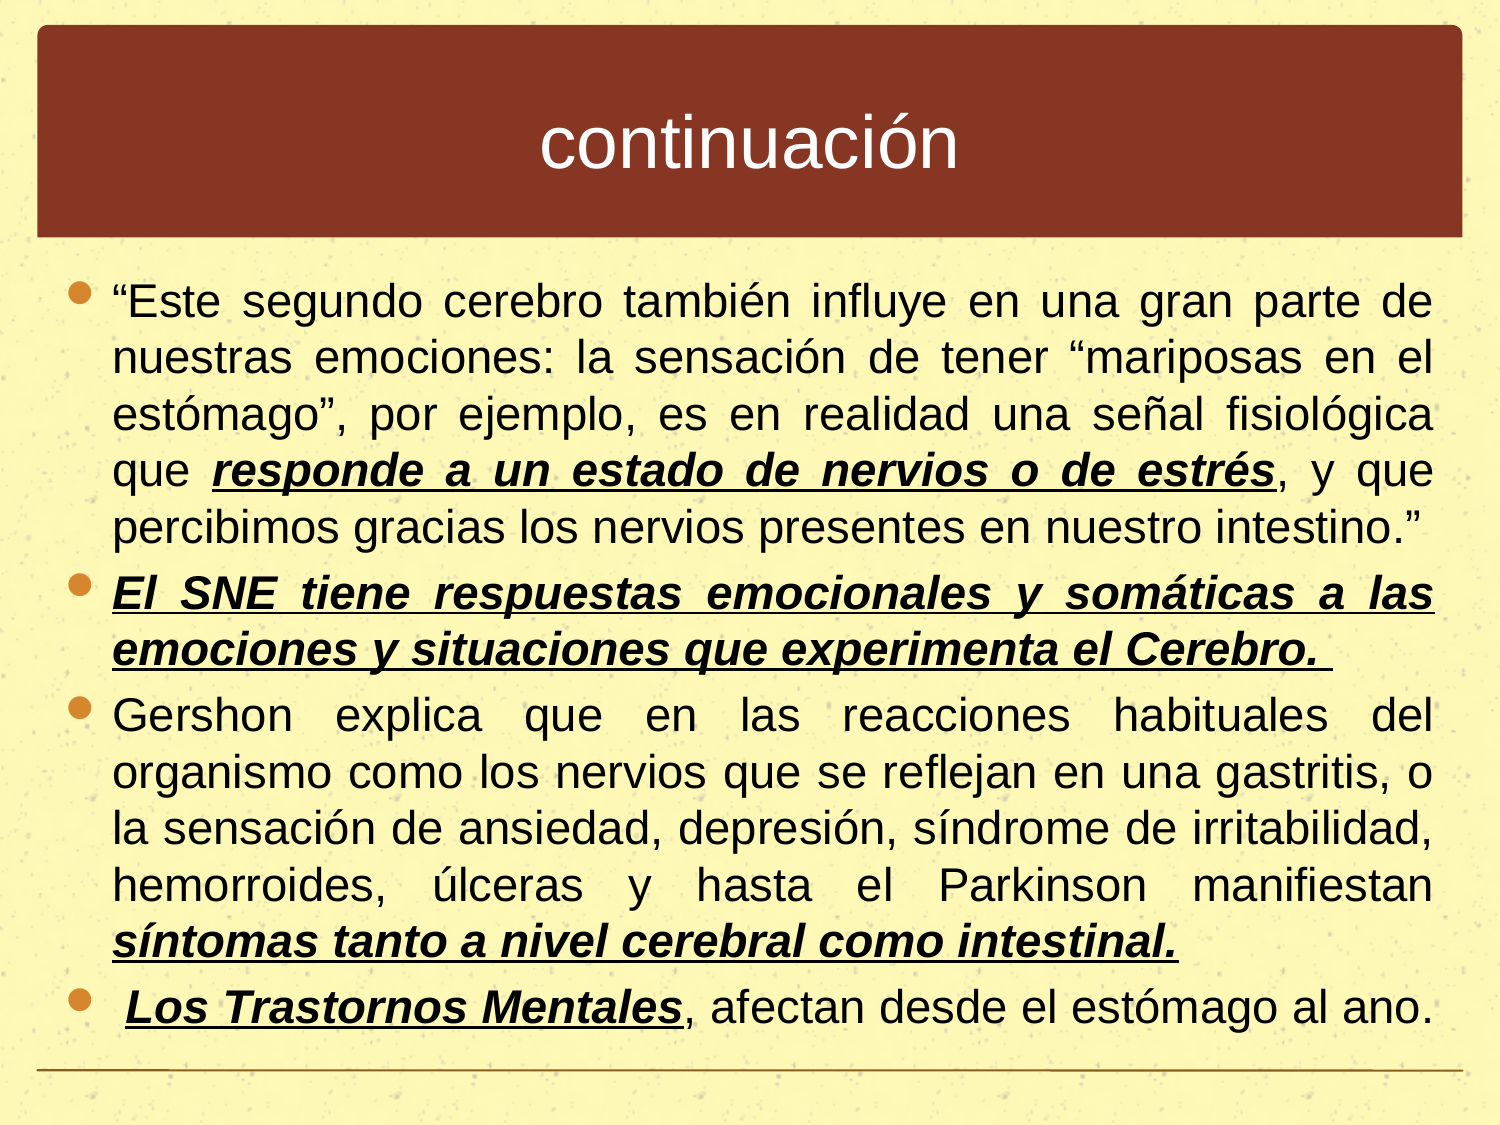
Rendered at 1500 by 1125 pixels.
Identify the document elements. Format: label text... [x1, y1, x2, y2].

title continuación [50, 45, 1450, 233]
list “Este segundo cerebro también influye en una gran parte de nuestras emociones: la sensación de tener “mariposas en el estómago”, por ejemplo, es en realidad una señal fisiológica que responde a un estado de nervios o de estrés, y que percibimos gracias los nervios presentes en nuestro intestino.” El SNE tiene respuestas emocionales y somáticas a las emociones y situaciones que experimenta el Cerebro. Gershon explica que en las reacciones habituales del organismo como los nervios que se reflejan en una gastritis, o la sensación de ansiedad, depresión, síndrome de irritabilidad, hemorroides, úlceras y hasta el Parkinson manifiestan síntomas tanto a nivel cerebral como intestinal. Los Trastornos Mentales, afectan desde el estómago al ano. [50, 262, 1450, 1050]
